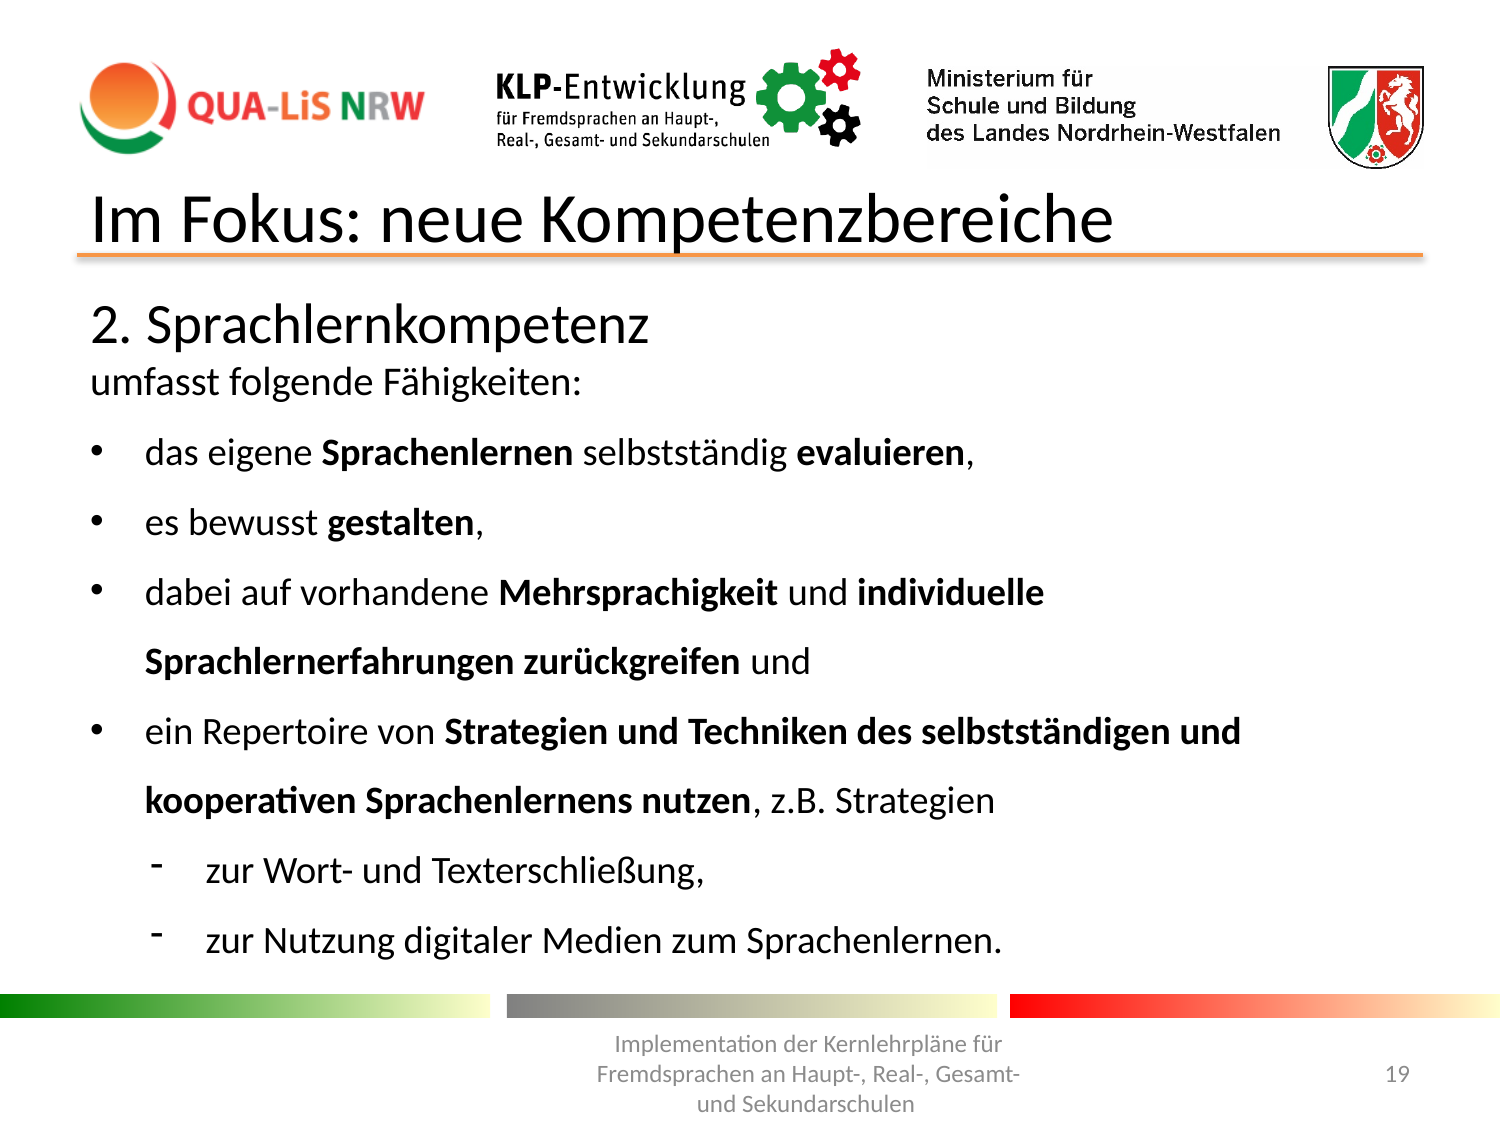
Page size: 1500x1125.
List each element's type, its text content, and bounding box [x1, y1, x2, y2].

title Im Fokus: neue Kompetenzbereiche [75, 184, 1425, 244]
picture [77, 55, 431, 158]
list 2. Sprachlernkompetenz umfasst folgende Fähigkeiten: das eigene Sprachenlernen selbstständig evaluieren, es bewusst gestalten, dabei auf vorhandene Mehrsprachigkeit und individuelle Sprachlernerfahrungen zurückgreifen und ein Repertoire von Strategien und Techniken des selbstständigen und kooperativen Sprachenlernens nutzen, z.B. Strategien zur Wort- und Texterschließung, zur Nutzung digitaler Medien zum Sprachenlernen. [75, 278, 1425, 969]
picture [927, 66, 1424, 169]
slide_number 19 [1328, 1042, 1425, 1103]
picture [478, 30, 880, 168]
footer Implementation der Kernlehrpläne für Fremdsprachen an Haupt-, Real-, Gesamt- und Sekundarschulen [572, 1042, 1046, 1103]
